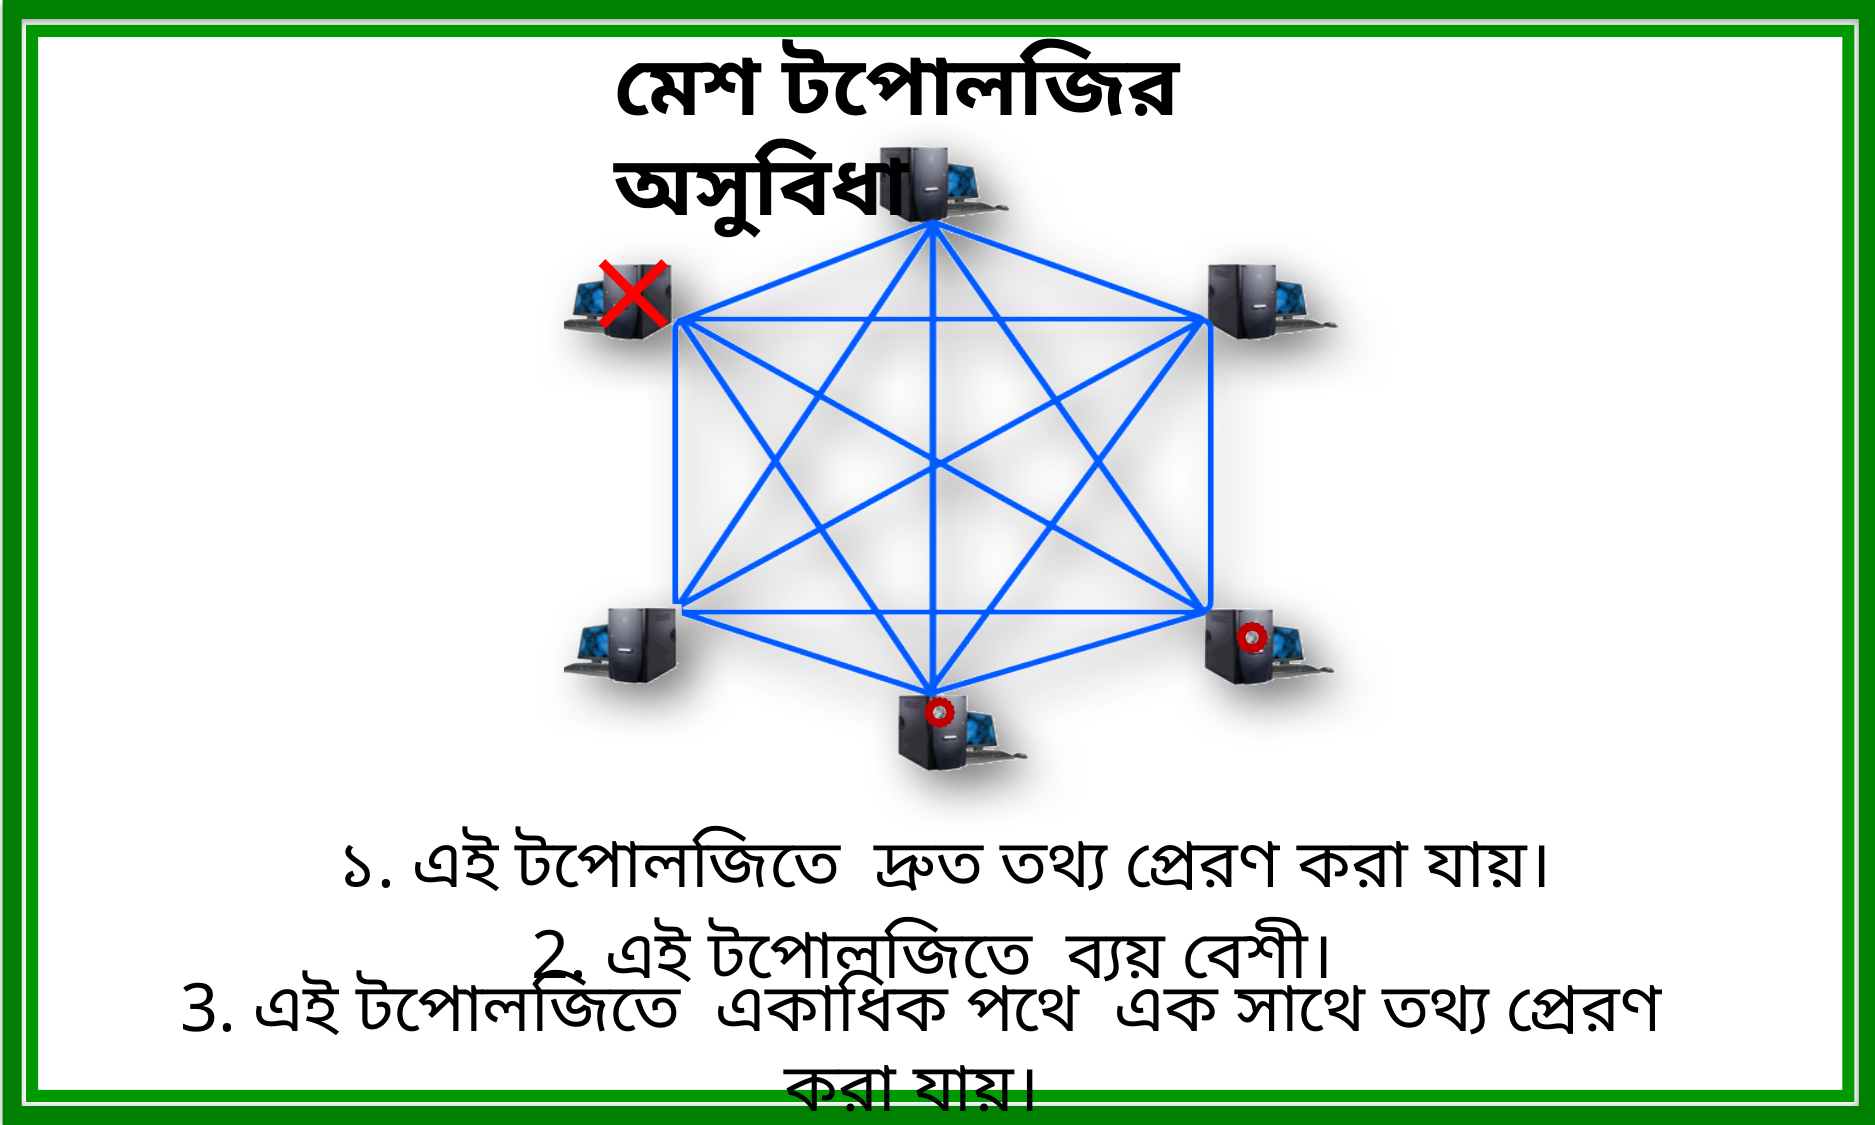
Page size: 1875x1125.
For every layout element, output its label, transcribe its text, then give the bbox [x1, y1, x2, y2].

text_box 3. এই টপোলজিতে একাধিক পথে এক সাথে তথ্য প্রেরণ করা যায়। [137, 982, 1697, 1107]
text_box ১. এই টপোলজিতে দ্রুত তথ্য প্রেরণ করা যায়। [185, 797, 1715, 908]
picture [564, 160, 1338, 788]
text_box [601, 262, 665, 326]
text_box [449, 0, 1451, 160]
text_box 2. এই টপোলজিতে ব্যয় বেশী। [172, 889, 1703, 999]
